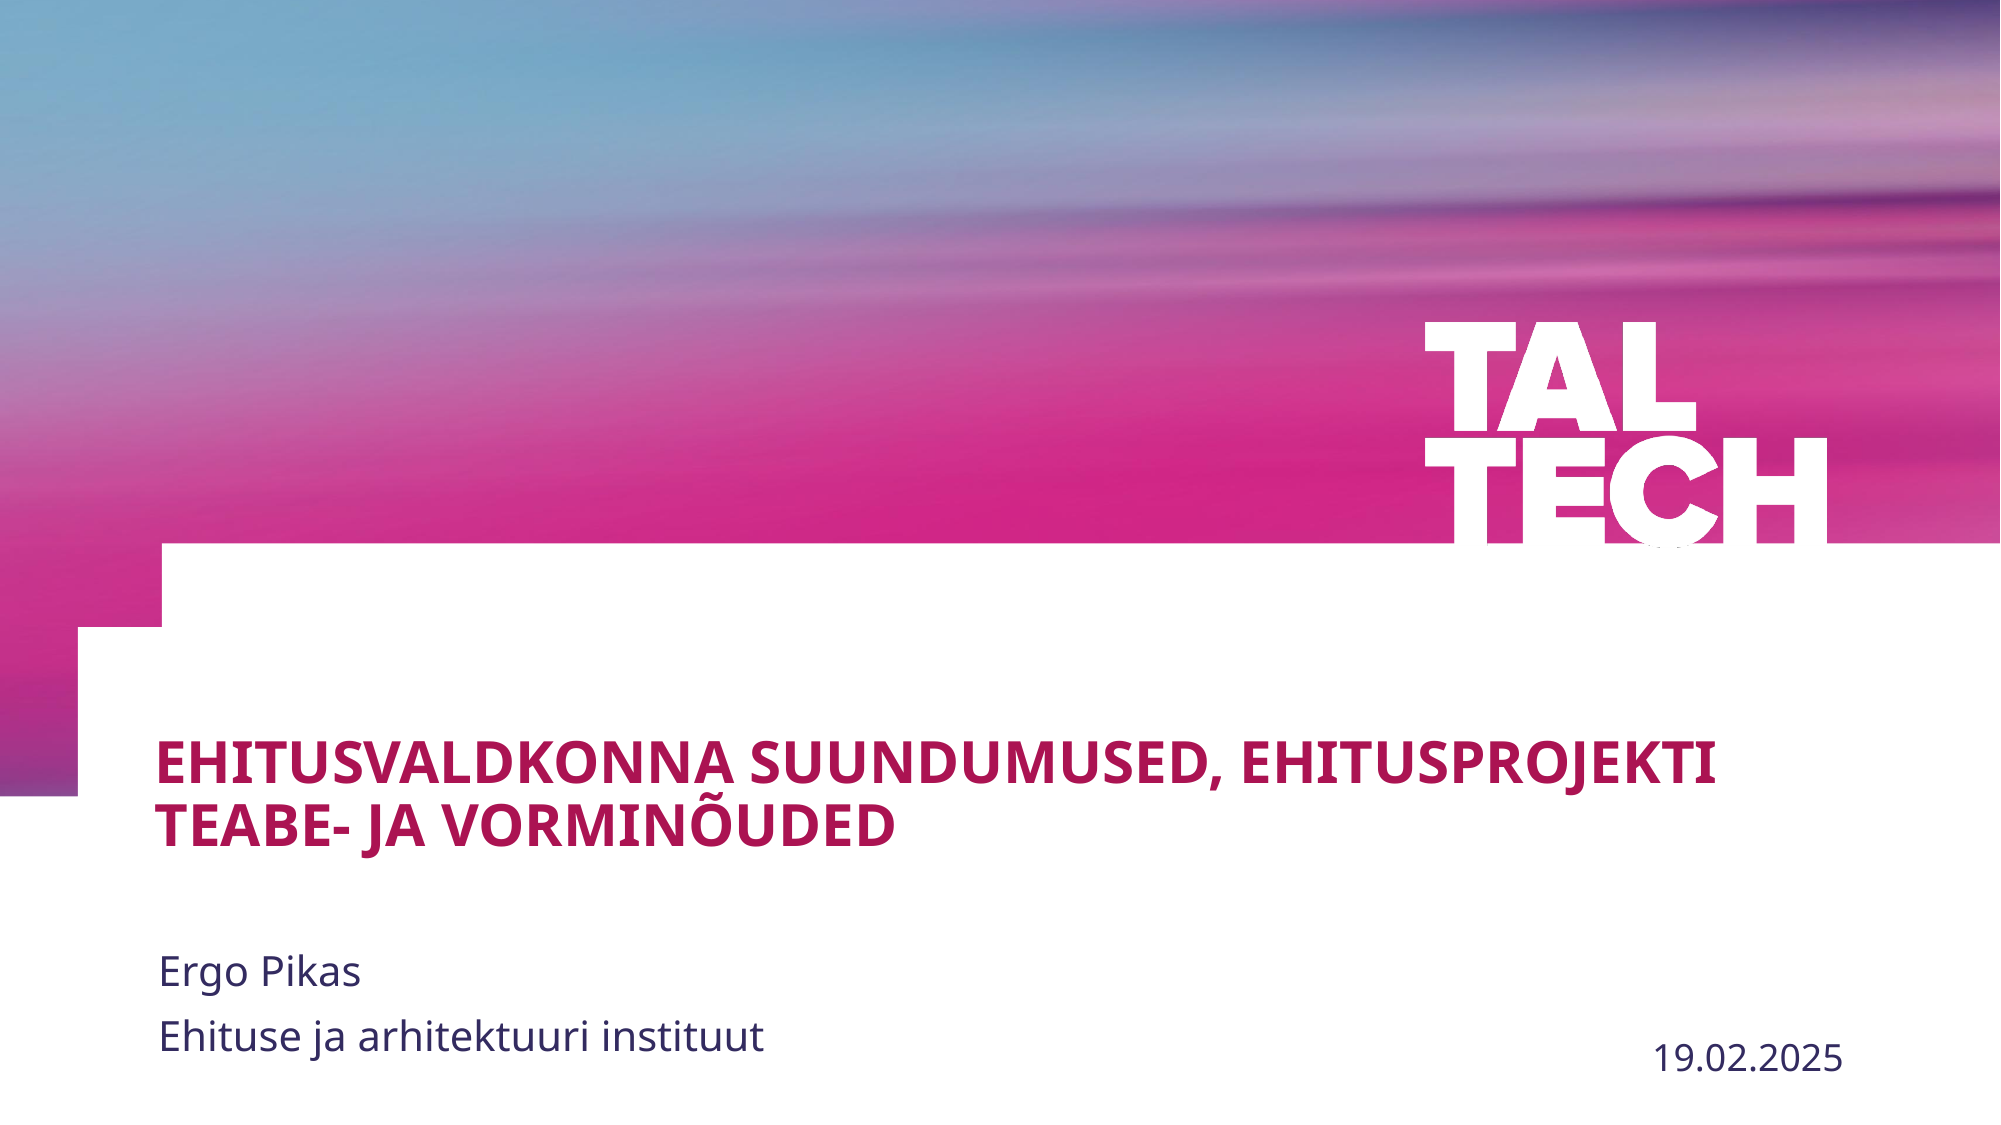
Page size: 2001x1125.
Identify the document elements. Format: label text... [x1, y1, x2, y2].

list Ehitusvaldkonna suundumused, Ehitusprojekti teabe- ja vorminõuded [154, 733, 1859, 874]
text_box 19.02.2025 [1420, 1026, 1859, 1087]
list Ergo Pikas Ehituse ja arhitektuuri instituut [158, 950, 936, 1079]
picture [0, 0, 2000, 796]
